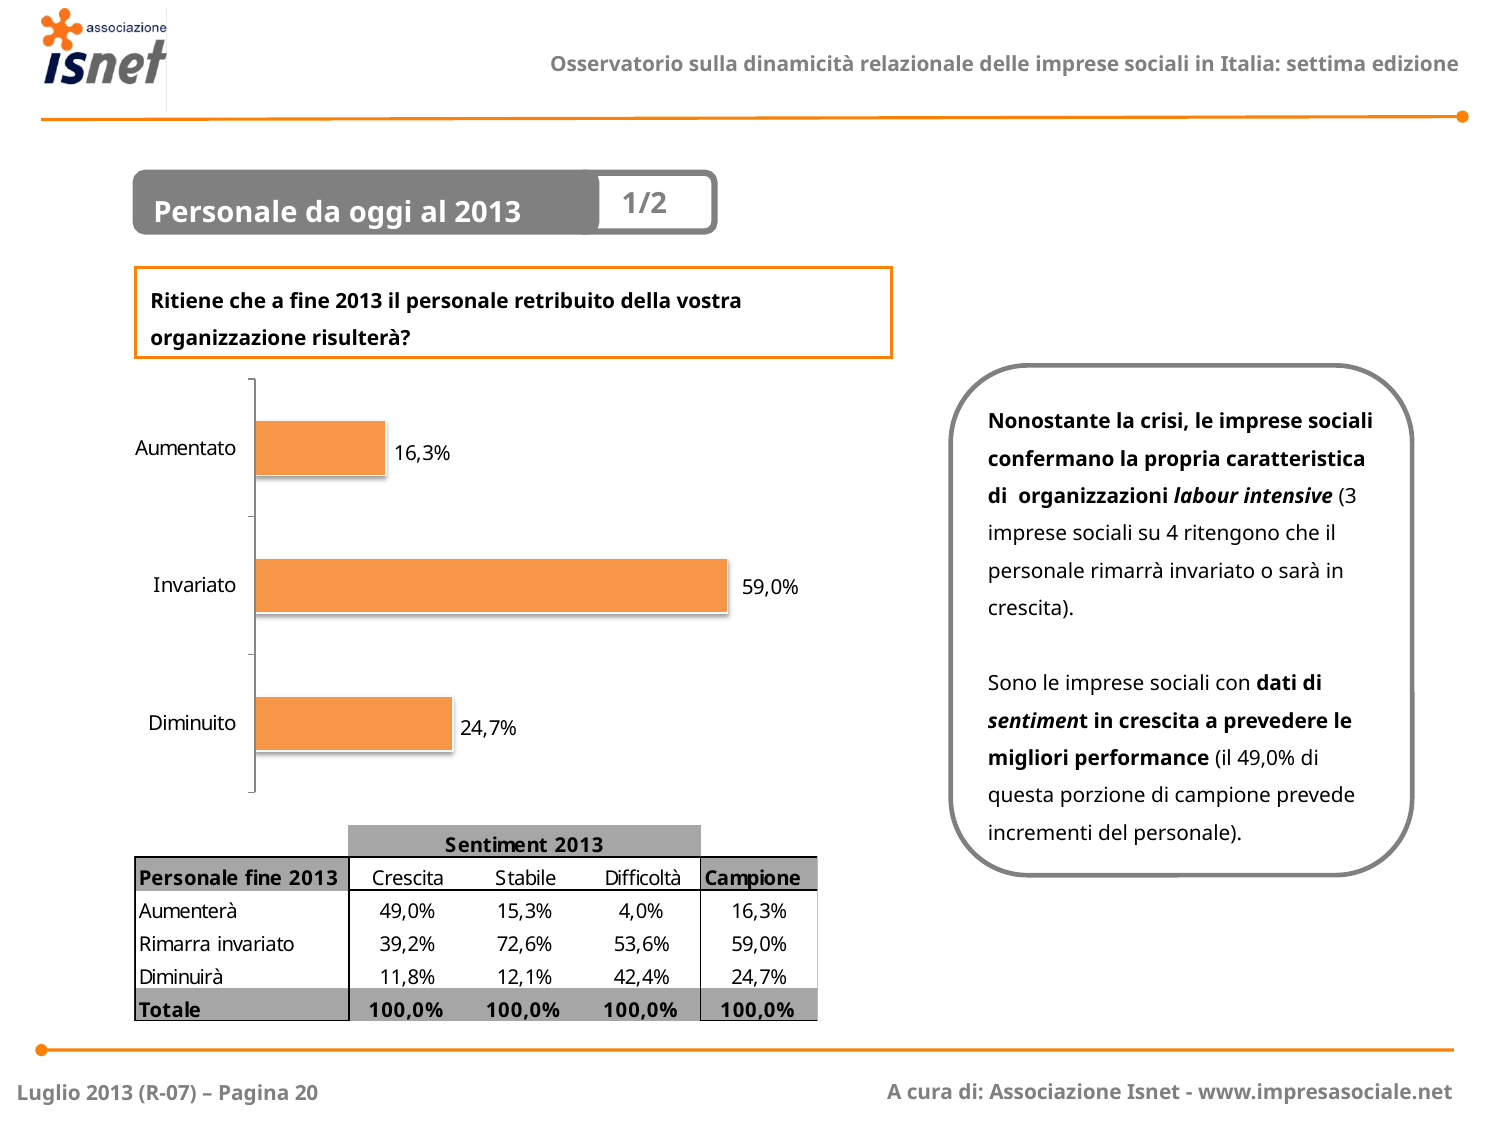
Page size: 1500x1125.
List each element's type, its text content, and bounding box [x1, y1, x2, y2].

text_box Nonostante la crisi, le imprese sociali confermano la propria caratteristica di organizzazioni labour intensive (3 imprese sociali su 4 ritengono che il personale rimarrà invariato o sarà in crescita). Sono le imprese sociali con dati di sentiment in crescita a prevedere le migliori performance (il 49,0% di questa porzione di campione prevede incrementi del personale). [950, 365, 1413, 876]
text_box Personale da oggi al 2013 [135, 172, 582, 232]
text_box Ritiene che a fine 2013 il personale retribuito della vostra organizzazione risulterà? [135, 267, 892, 358]
picture [134, 823, 819, 1023]
text_box 1/2 [574, 172, 715, 232]
picture [121, 355, 839, 816]
picture [41, 8, 167, 112]
